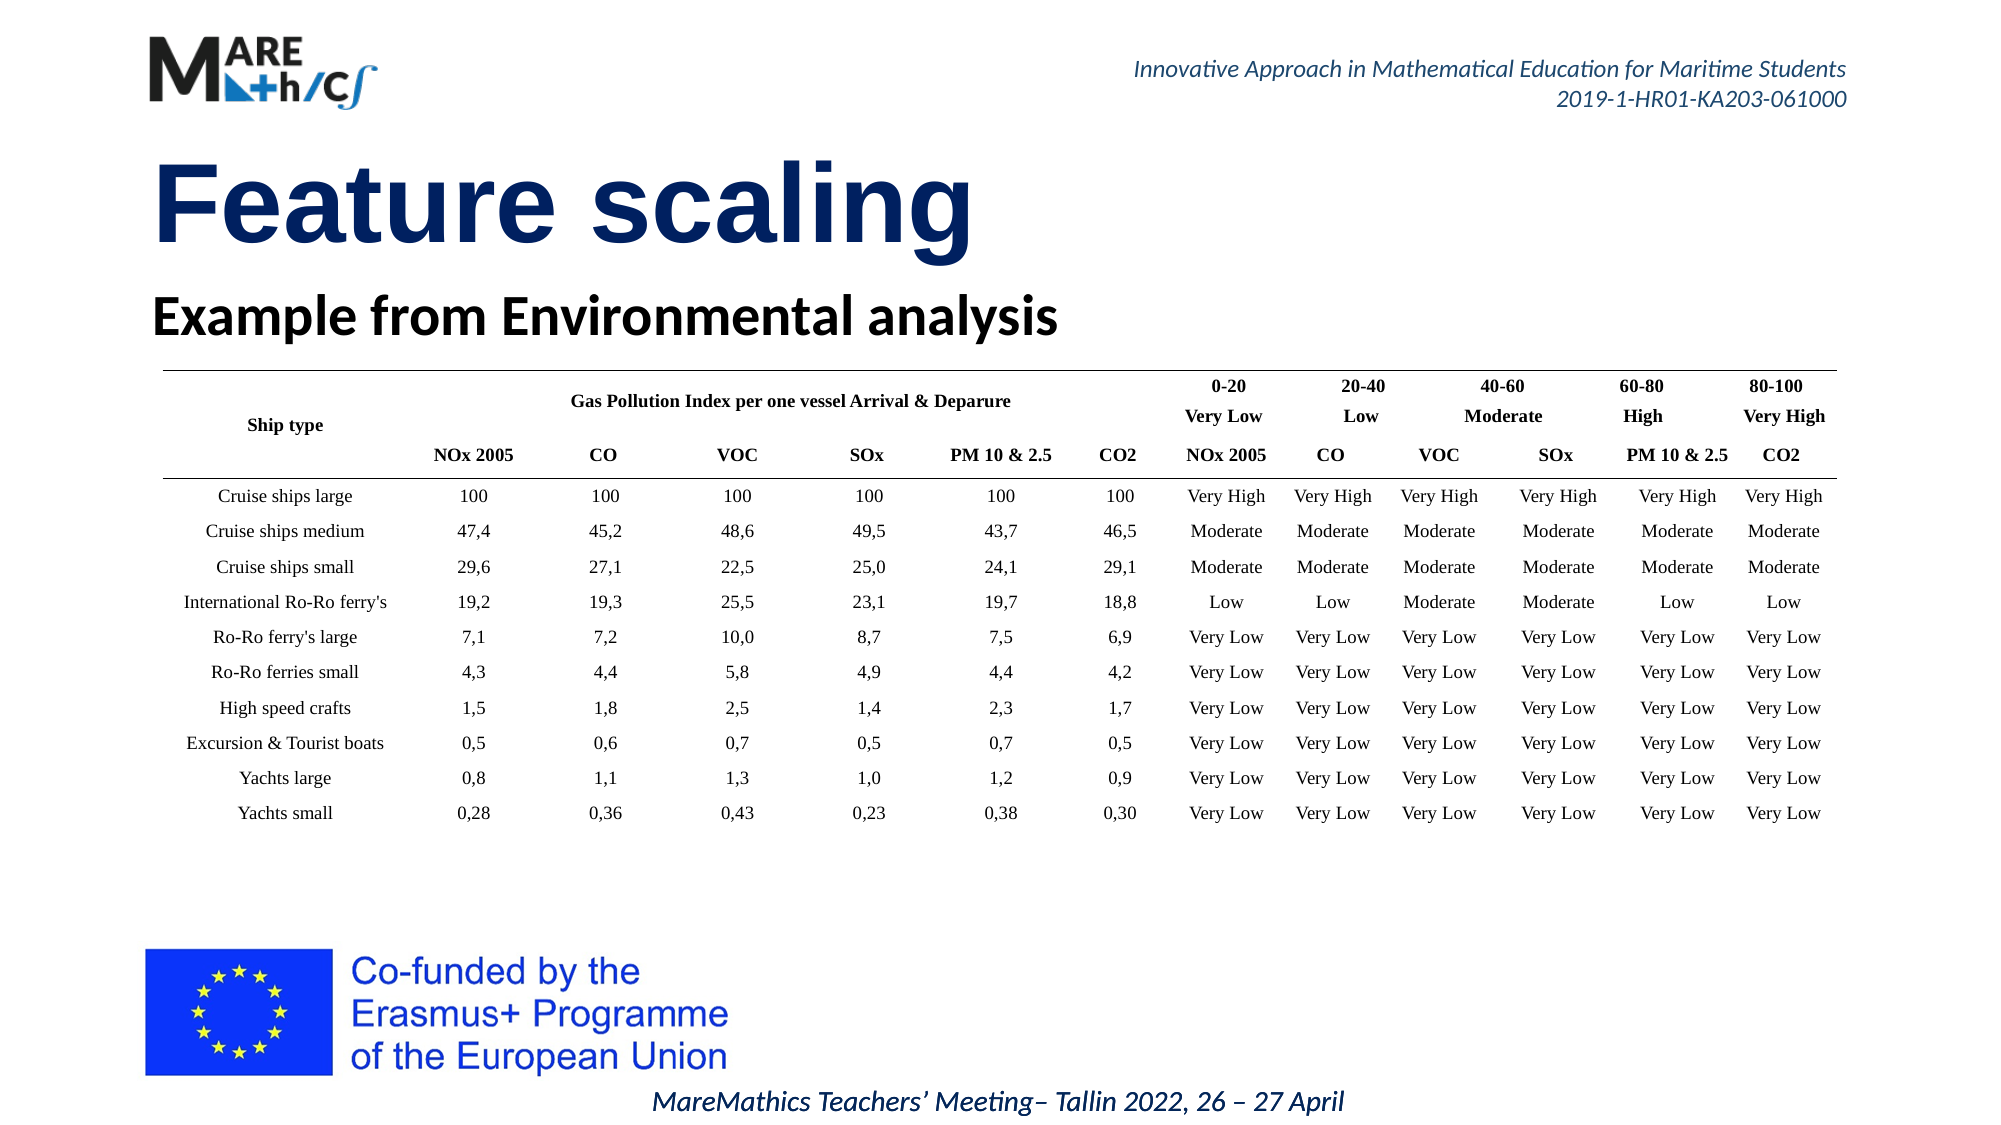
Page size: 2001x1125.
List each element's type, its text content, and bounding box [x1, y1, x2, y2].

table_cell Very Low [1624, 795, 1731, 831]
table_header Gas Pollution Index per one vessel Arrival & Deparure [408, 371, 1173, 431]
table_cell Very Low [1386, 725, 1493, 760]
table_cell 1,8 [540, 690, 672, 725]
table_cell Very High [1493, 479, 1624, 513]
table_cell 100 [803, 479, 935, 513]
list Example from Environmental analysis [137, 278, 1863, 925]
table_cell Moderate [1386, 513, 1493, 549]
table_cell 22,5 [672, 549, 803, 584]
table_cell Moderate [1493, 584, 1624, 619]
table_cell 0,23 [803, 795, 935, 831]
table_cell 1,4 [803, 690, 935, 725]
table_cell Very Low [1280, 795, 1386, 831]
table_cell Very Low [1386, 654, 1493, 690]
table_cell Very Low [1731, 795, 1837, 831]
table_cell 4,9 [803, 654, 935, 690]
table_cell Yachts small [163, 795, 408, 831]
picture [149, 36, 378, 110]
table_cell CO [540, 431, 672, 478]
table_cell Very Low [1624, 725, 1731, 760]
table_cell 25,0 [803, 549, 935, 584]
table_cell Very Low [1624, 654, 1731, 690]
table_header Ship type [163, 371, 408, 478]
table_cell 0,6 [540, 725, 672, 760]
table_cell Very Low [1280, 725, 1386, 760]
table_cell 7,2 [540, 619, 672, 654]
table_cell Very Low [1624, 619, 1731, 654]
table_cell PM 10 & 2.5 [935, 431, 1067, 478]
table_cell 2,3 [935, 690, 1067, 725]
title Feature scaling [137, 137, 1863, 278]
table_cell 45,2 [540, 513, 672, 549]
table_cell Very Low [1280, 654, 1386, 690]
table_cell 46,5 [1067, 513, 1173, 549]
table_cell 19,7 [935, 584, 1067, 619]
table_cell 29,1 [1067, 549, 1173, 584]
table_cell Very Low [1386, 795, 1493, 831]
table_cell 0,5 [408, 725, 540, 760]
table_cell Very Low [1731, 619, 1837, 654]
table_cell Very Low [1493, 795, 1624, 831]
table_cell Very High [1731, 479, 1837, 513]
table_cell 0,36 [540, 795, 672, 831]
table_cell 1,0 [803, 760, 935, 795]
table_cell PM 10 & 2.5 [1624, 431, 1731, 478]
table_cell 0,8 [408, 760, 540, 795]
picture [137, 930, 783, 1100]
table_cell 7,1 [408, 619, 540, 654]
table_cell Moderate [1624, 549, 1731, 584]
table_cell CO2 [1067, 431, 1173, 478]
table_cell Very Low [1624, 760, 1731, 795]
table_cell Moderate [1493, 549, 1624, 584]
table_cell 48,6 [672, 513, 803, 549]
table_cell Very Low [1731, 654, 1837, 690]
table_cell 19,2 [408, 584, 540, 619]
table_cell 10,0 [672, 619, 803, 654]
table_cell NOx 2005 [408, 431, 540, 478]
table_cell 0,7 [935, 725, 1067, 760]
table_cell High speed crafts [163, 690, 408, 725]
table_cell Moderate [1624, 513, 1731, 549]
table_cell 27,1 [540, 549, 672, 584]
table_cell 4,4 [540, 654, 672, 690]
table_cell Ro-Ro ferries small [163, 654, 408, 690]
table_cell 43,7 [935, 513, 1067, 549]
table_cell Very Low [1493, 690, 1624, 725]
table_cell Very Low [1280, 619, 1386, 654]
table_cell 0,5 [1067, 725, 1173, 760]
table_cell 0,5 [803, 725, 935, 760]
table_cell Moderate [1173, 513, 1280, 549]
table_cell Very High [1386, 479, 1493, 513]
table_cell Very Low [1493, 654, 1624, 690]
table_cell Very Low [1280, 760, 1386, 795]
table_cell 4,2 [1067, 654, 1173, 690]
table_cell Low [1624, 584, 1731, 619]
table_cell 6,9 [1067, 619, 1173, 654]
table_cell Low [1173, 584, 1280, 619]
table_cell Very Low [1624, 690, 1731, 725]
table_cell CO2 [1731, 431, 1837, 478]
table_cell Very Low [1386, 690, 1493, 725]
table_cell CO [1280, 431, 1386, 478]
table_cell Moderate [1386, 584, 1493, 619]
table_cell Very Low [1493, 725, 1624, 760]
table_cell Low [1731, 584, 1837, 619]
table_cell 1,3 [672, 760, 803, 795]
table_cell 1,1 [540, 760, 672, 795]
table_cell Very Low [1280, 690, 1386, 725]
table_cell 49,5 [803, 513, 935, 549]
table_cell Very Low [1173, 654, 1280, 690]
table_cell Moderate [1280, 513, 1386, 549]
table_cell 25,5 [672, 584, 803, 619]
table_cell Very Low Low Moderate High Very High [1173, 401, 1837, 431]
table_cell 4,3 [408, 654, 540, 690]
table_cell Very Low [1173, 795, 1280, 831]
table_cell 8,7 [803, 619, 935, 654]
table_cell Very Low [1731, 760, 1837, 795]
table_cell NOx 2005 [1173, 431, 1280, 478]
table_cell VOC [1386, 431, 1493, 478]
table_cell 100 [672, 479, 803, 513]
table_cell 2,5 [672, 690, 803, 725]
table_cell Very Low [1731, 725, 1837, 760]
table_cell Excursion & Tourist boats [163, 725, 408, 760]
table_cell Low [1280, 584, 1386, 619]
table_cell 1,2 [935, 760, 1067, 795]
table_cell Very Low [1493, 619, 1624, 654]
table_cell 24,1 [935, 549, 1067, 584]
table_cell 29,6 [408, 549, 540, 584]
table_cell 0,43 [672, 795, 803, 831]
table_cell 0,28 [408, 795, 540, 831]
table_cell 100 [540, 479, 672, 513]
table_cell 0,30 [1067, 795, 1173, 831]
table_cell 0,9 [1067, 760, 1173, 795]
table_cell International Ro-Ro ferry's [163, 584, 408, 619]
table_cell 7,5 [935, 619, 1067, 654]
table_cell Moderate [1731, 549, 1837, 584]
table_cell VOC [672, 431, 803, 478]
table_cell 19,3 [540, 584, 672, 619]
table_cell Moderate [1173, 549, 1280, 584]
table_cell Cruise ships medium [163, 513, 408, 549]
table_cell Ro-Ro ferry's large [163, 619, 408, 654]
table_cell 4,4 [935, 654, 1067, 690]
table_cell Moderate [1493, 513, 1624, 549]
table_cell 0,38 [935, 795, 1067, 831]
table_cell 0,7 [672, 725, 803, 760]
table_cell 47,4 [408, 513, 540, 549]
table_cell Very Low [1173, 690, 1280, 725]
table_cell SOx [1493, 431, 1624, 478]
table_cell Moderate [1386, 549, 1493, 584]
table_cell Yachts large [163, 760, 408, 795]
table_cell Very Low [1493, 760, 1624, 795]
table_cell Very Low [1731, 690, 1837, 725]
table_header 0-20 20-40 40-60 60-80 80-100 [1173, 371, 1837, 401]
table_cell 100 [935, 479, 1067, 513]
table_cell 100 [1067, 479, 1173, 513]
table_cell Very Low [1173, 725, 1280, 760]
table_cell 23,1 [803, 584, 935, 619]
table_cell 5,8 [672, 654, 803, 690]
table_cell Very High [1624, 479, 1731, 513]
table_cell Very Low [1386, 619, 1493, 654]
table_cell Very Low [1173, 760, 1280, 795]
table_cell 1,5 [408, 690, 540, 725]
table_cell 100 [408, 479, 540, 513]
table_cell Very Low [1386, 760, 1493, 795]
table_cell Cruise ships large [163, 479, 408, 513]
table_cell Very Low [1173, 619, 1280, 654]
table_cell Very High [1280, 479, 1386, 513]
table_cell Cruise ships small [163, 549, 408, 584]
table_cell 18,8 [1067, 584, 1173, 619]
table_cell Moderate [1731, 513, 1837, 549]
table_cell SOx [803, 431, 935, 478]
table_cell Moderate [1280, 549, 1386, 584]
table_cell 1,7 [1067, 690, 1173, 725]
table_cell Very High [1173, 479, 1280, 513]
